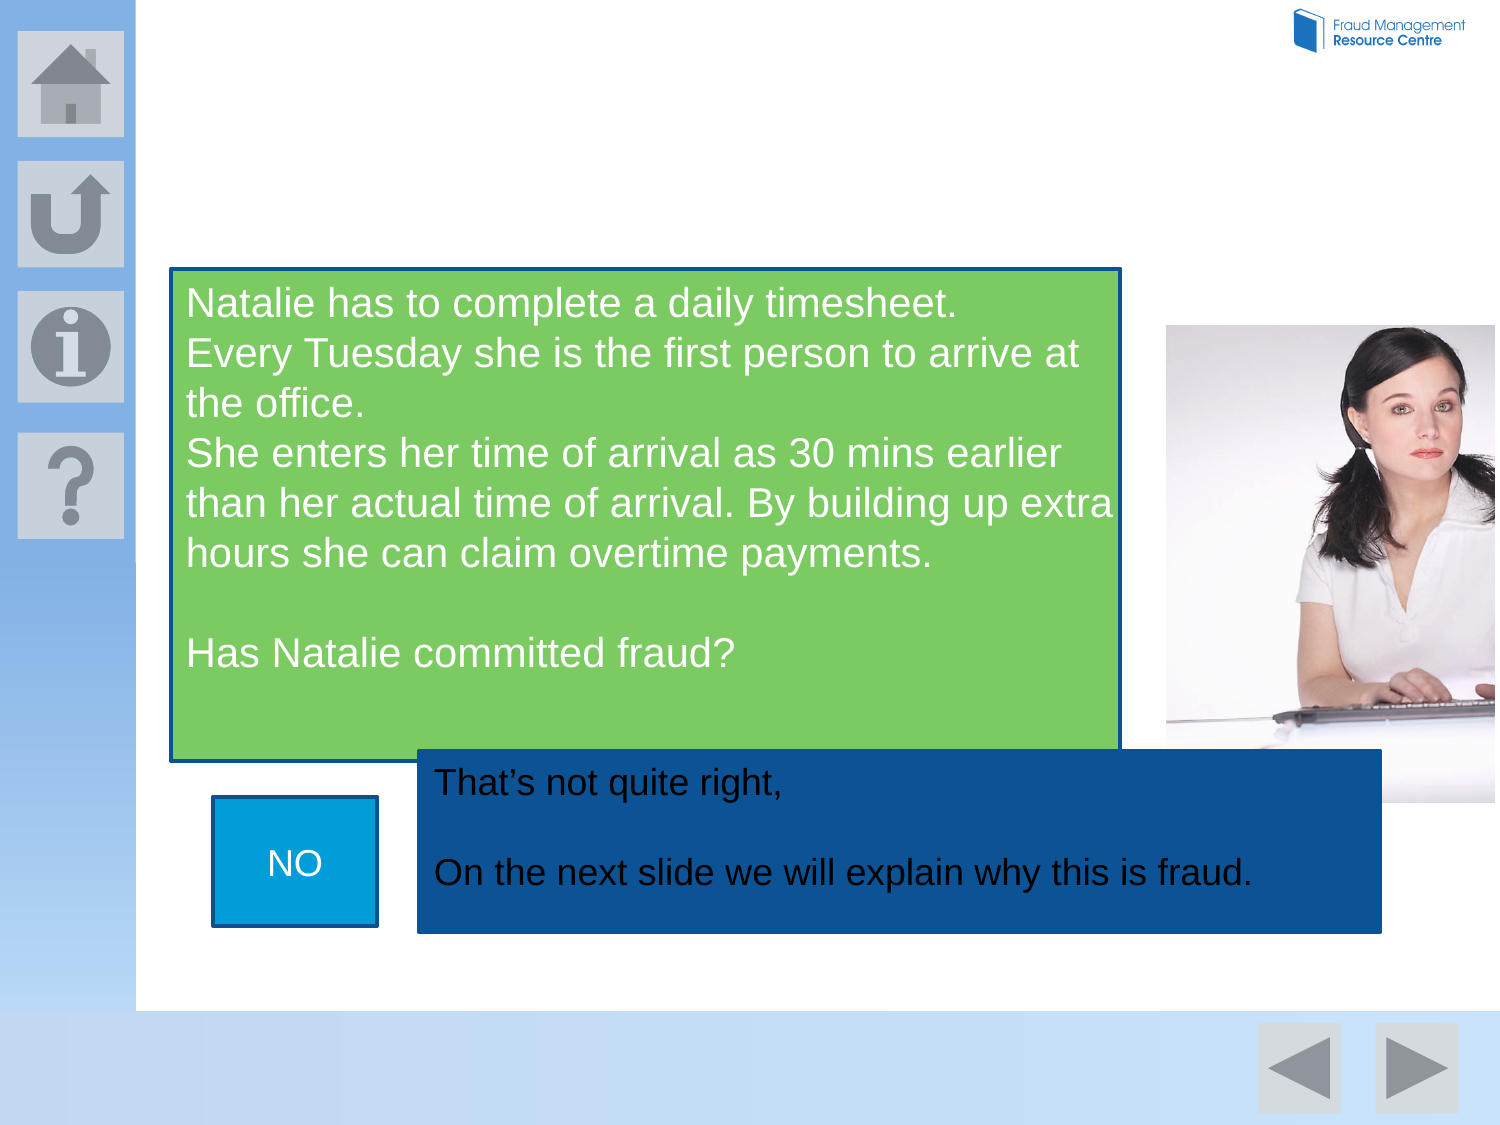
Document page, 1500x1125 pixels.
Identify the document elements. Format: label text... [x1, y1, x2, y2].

text_box NO [211, 795, 379, 928]
text_box That’s not quite right, On the next slide we will explain why this is fraud. [417, 749, 1382, 934]
text_box Natalie has to complete a daily timesheet. Every Tuesday she is the first person to arrive at the office. She enters her time of arrival as 30 mins earlier than her actual time of arrival. By building up extra hours she can claim overtime payments. Has Natalie committed fraud? [171, 268, 1132, 734]
text_box [169, 267, 1122, 763]
picture [1166, 325, 1495, 804]
picture [1293, 8, 1467, 54]
